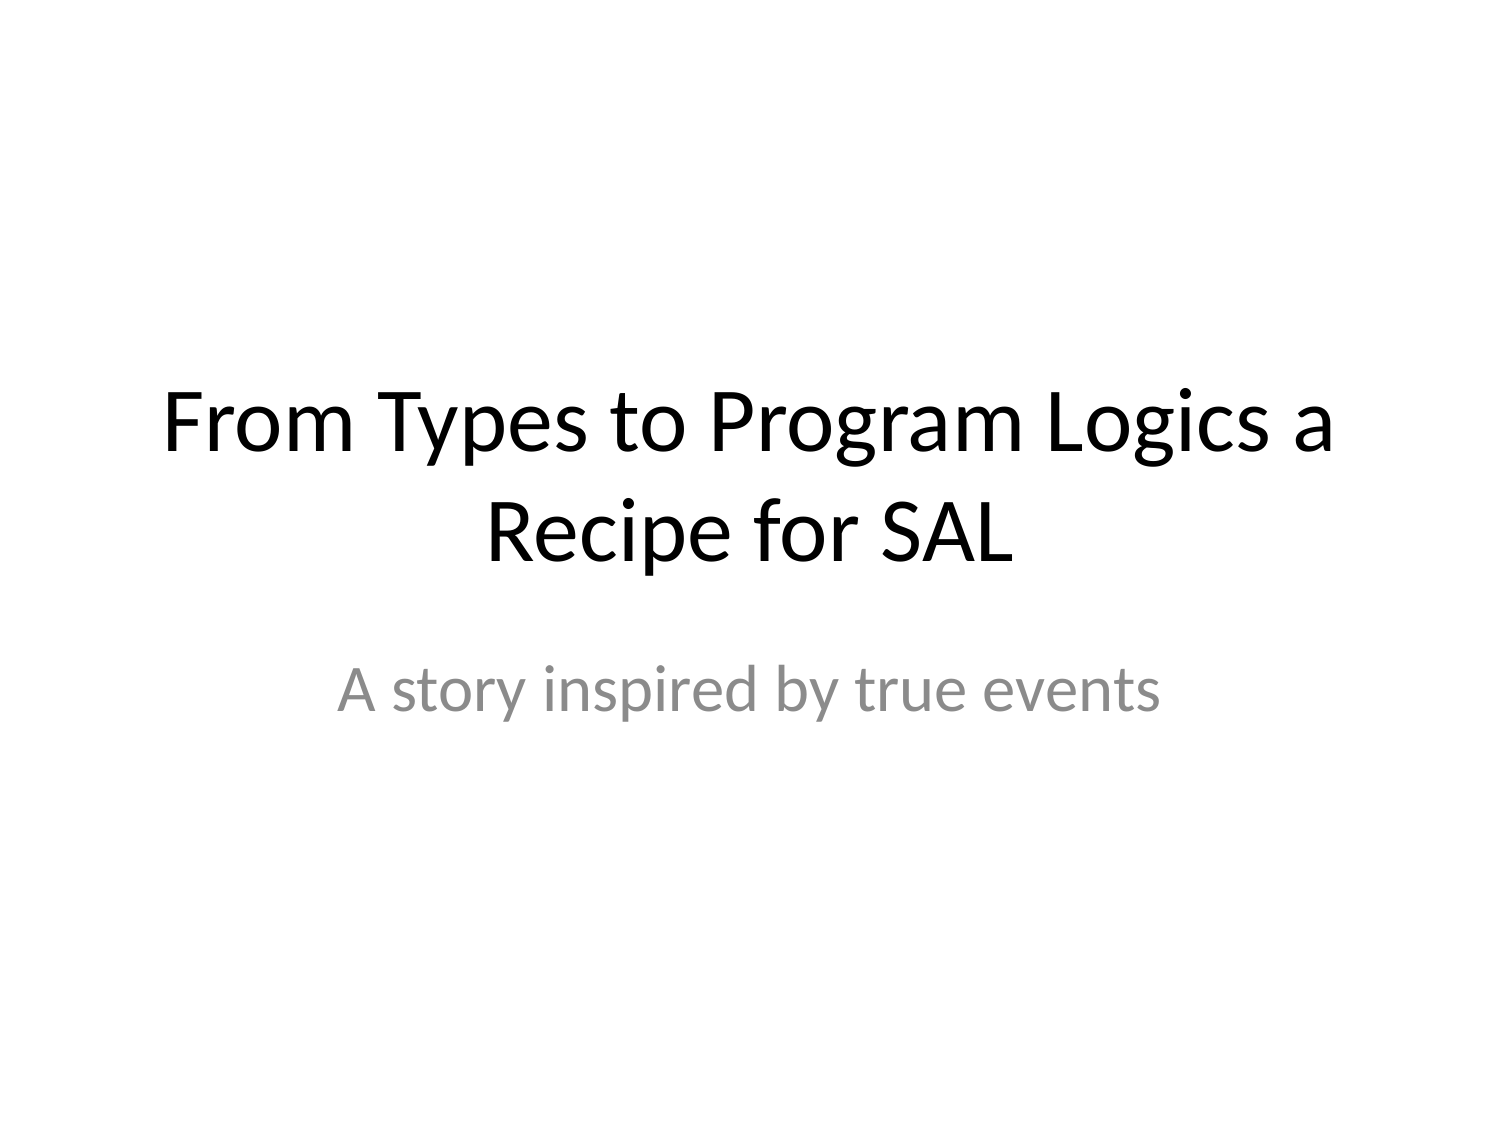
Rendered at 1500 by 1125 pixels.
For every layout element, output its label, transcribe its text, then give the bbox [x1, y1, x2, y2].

subtitle A story inspired by true events [225, 637, 1275, 925]
title From Types to Program Logics a Recipe for SAL [112, 349, 1388, 591]
